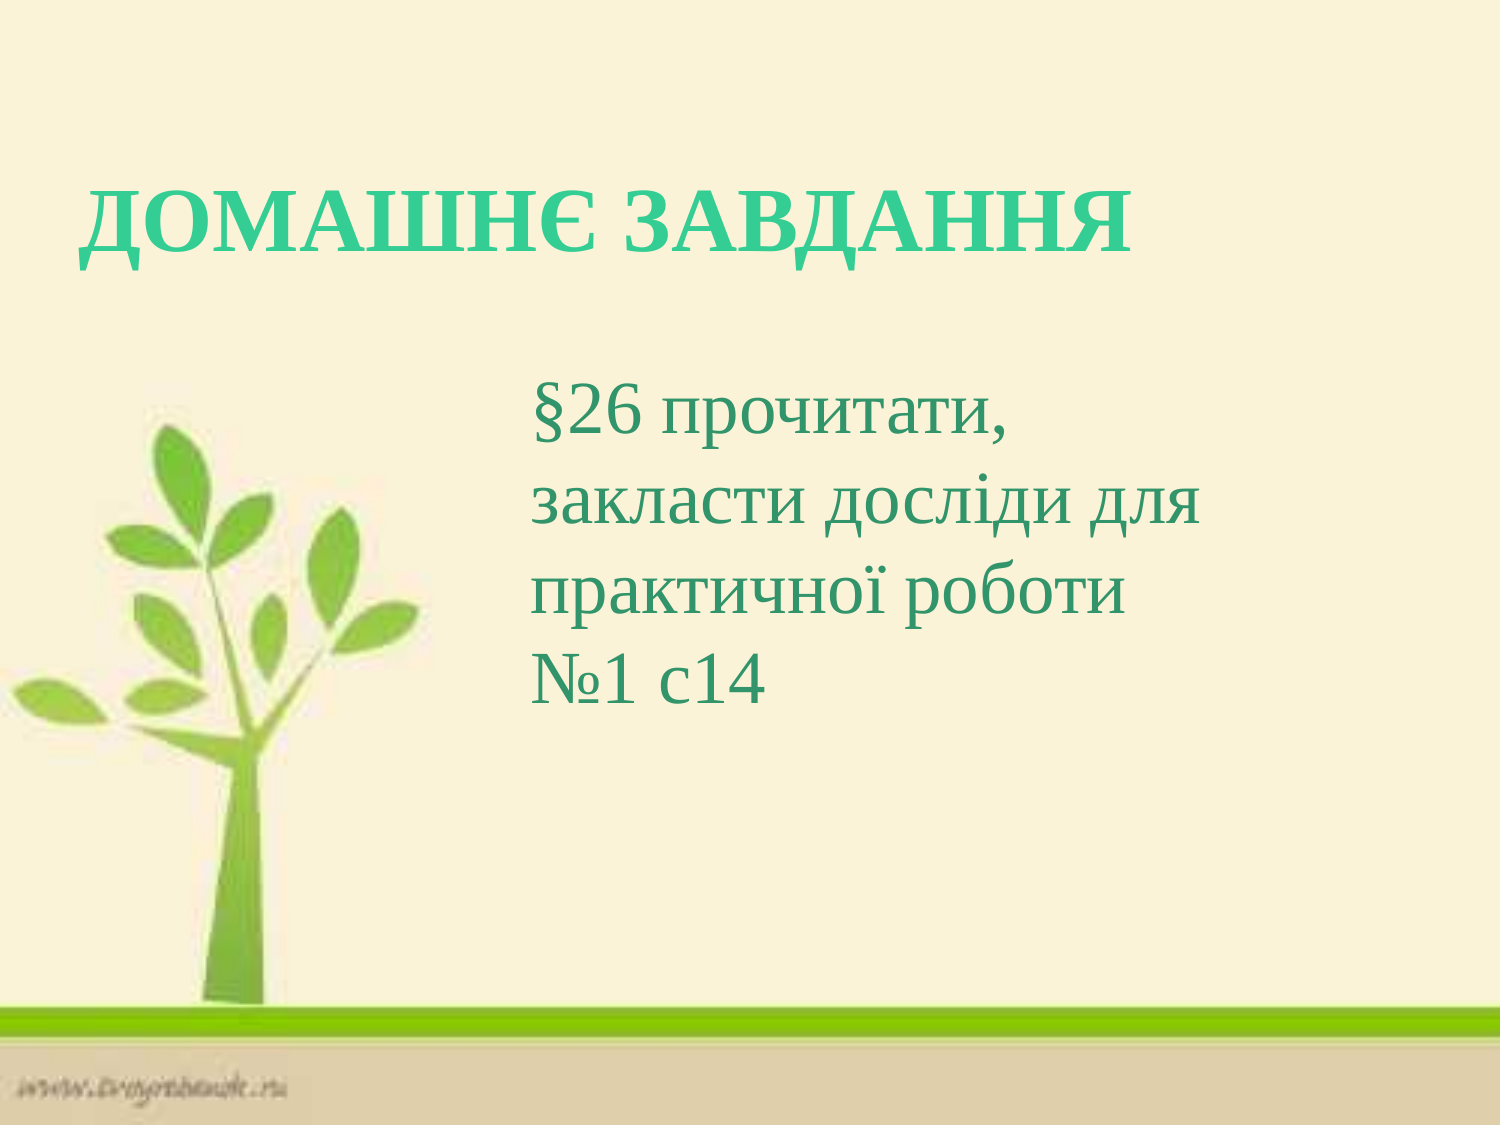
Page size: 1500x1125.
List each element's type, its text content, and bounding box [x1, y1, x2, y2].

picture [0, 0, 1500, 1125]
text_box §26 прочитати, закласти досліди для практичної роботи №1 с14 [515, 351, 1266, 727]
text_box Домашнє завдання [63, 152, 1149, 278]
